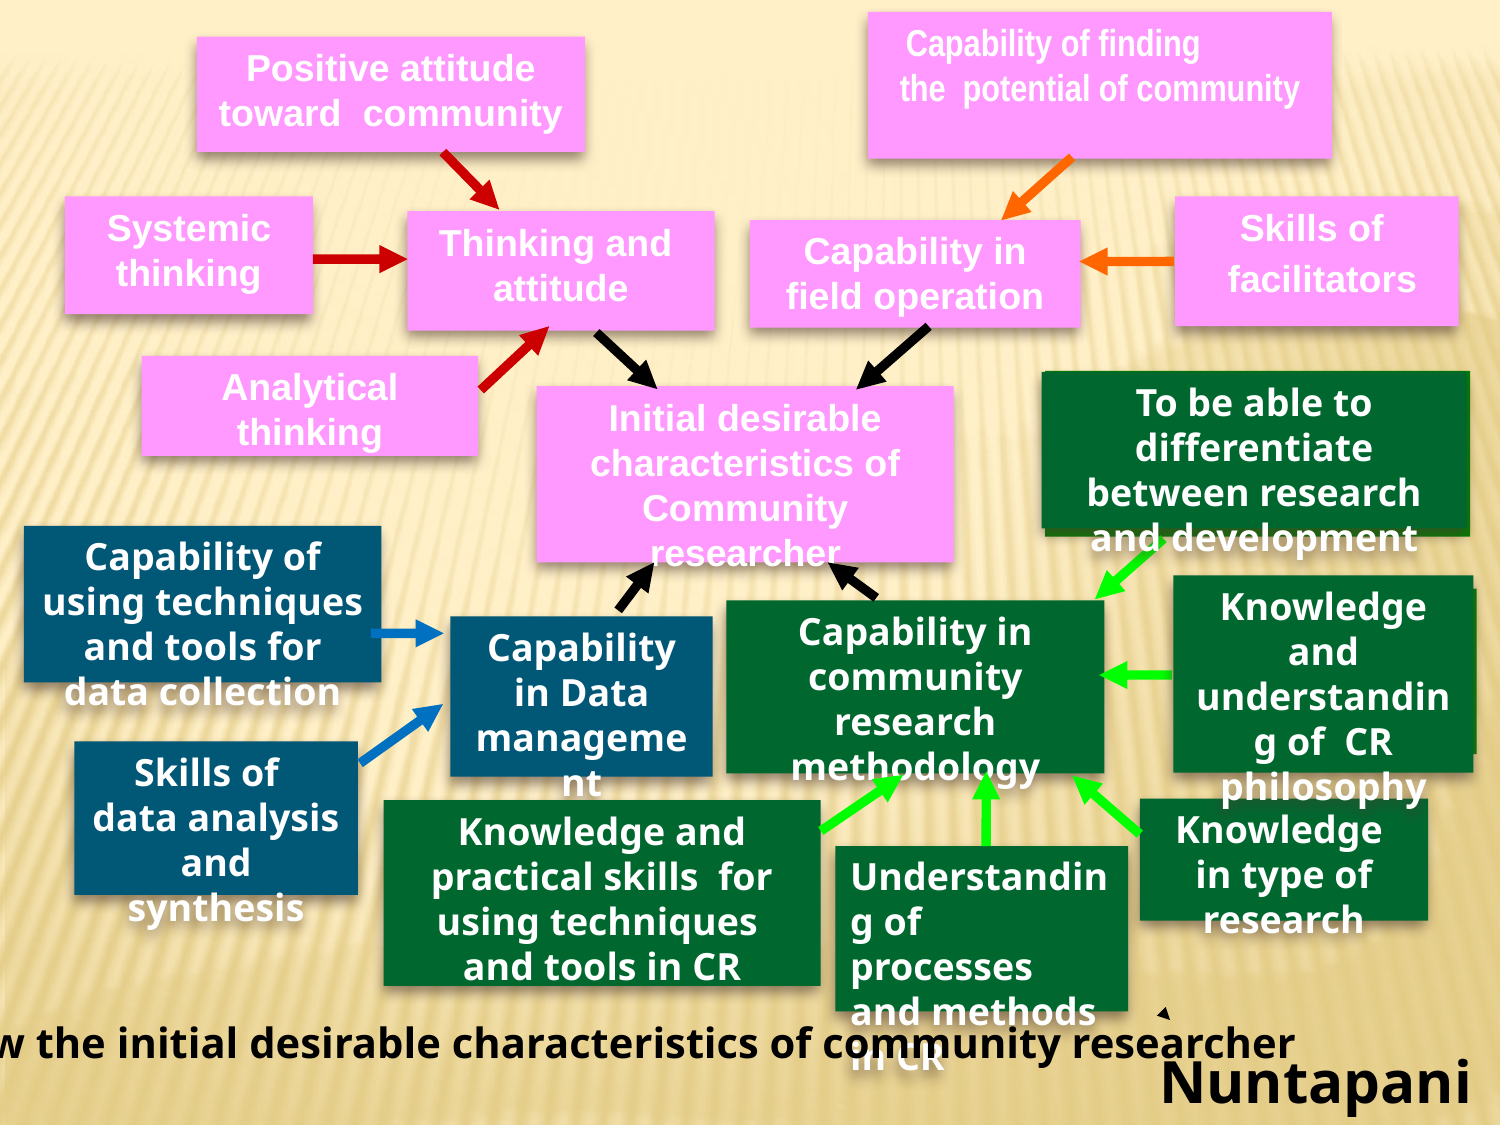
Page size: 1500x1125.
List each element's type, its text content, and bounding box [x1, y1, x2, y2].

text_box Analytical thinking [141, 355, 479, 456]
text_box Skills of data analysis and synthesis [74, 741, 358, 895]
text_box Positive attitude toward community [196, 36, 585, 152]
text_box [856, 326, 929, 390]
text_box [827, 562, 877, 598]
text_box [618, 562, 655, 611]
text_box Understanding of processes and methods in CR [835, 846, 1129, 1009]
text_box Knowledge in type of research [1139, 798, 1429, 921]
text_box Capability in field operation [749, 220, 1081, 328]
text_box [370, 627, 444, 640]
text_box Knowledge and practical skills for using techniques and tools in CR [383, 800, 821, 986]
text_box [1001, 156, 1073, 221]
text_box [596, 332, 658, 390]
text_box Skills of facilitators [1175, 196, 1459, 327]
text_box [980, 771, 993, 847]
text_box Capability of using techniques and tools for data collection [23, 525, 382, 683]
text_box [480, 326, 550, 391]
text_box Capability in community research methodology [726, 600, 1105, 774]
text_box [820, 774, 904, 832]
text_box Systemic thinking [64, 196, 313, 315]
text_box [442, 151, 500, 210]
text_box Knowledge and understanding of CR philosophy [1173, 575, 1474, 773]
text_box Show the initial desirable characteristics of community researcher [0, 1009, 1323, 1074]
text_box [1095, 546, 1156, 600]
text_box [312, 252, 408, 266]
text_box Nuntapanich (2010) [1144, 1037, 1500, 1125]
text_box Thinking and attitude [407, 211, 715, 331]
text_box [360, 704, 443, 764]
text_box [1099, 668, 1163, 682]
text_box [1072, 775, 1140, 835]
text_box Initial desirable characteristics of Community researcher [536, 386, 954, 563]
text_box Capability in Data management [450, 616, 713, 777]
text_box Capability of finding the potential of community [867, 11, 1332, 159]
text_box To be able to differentiate between research and development [1041, 371, 1467, 529]
text_box [1079, 255, 1174, 268]
